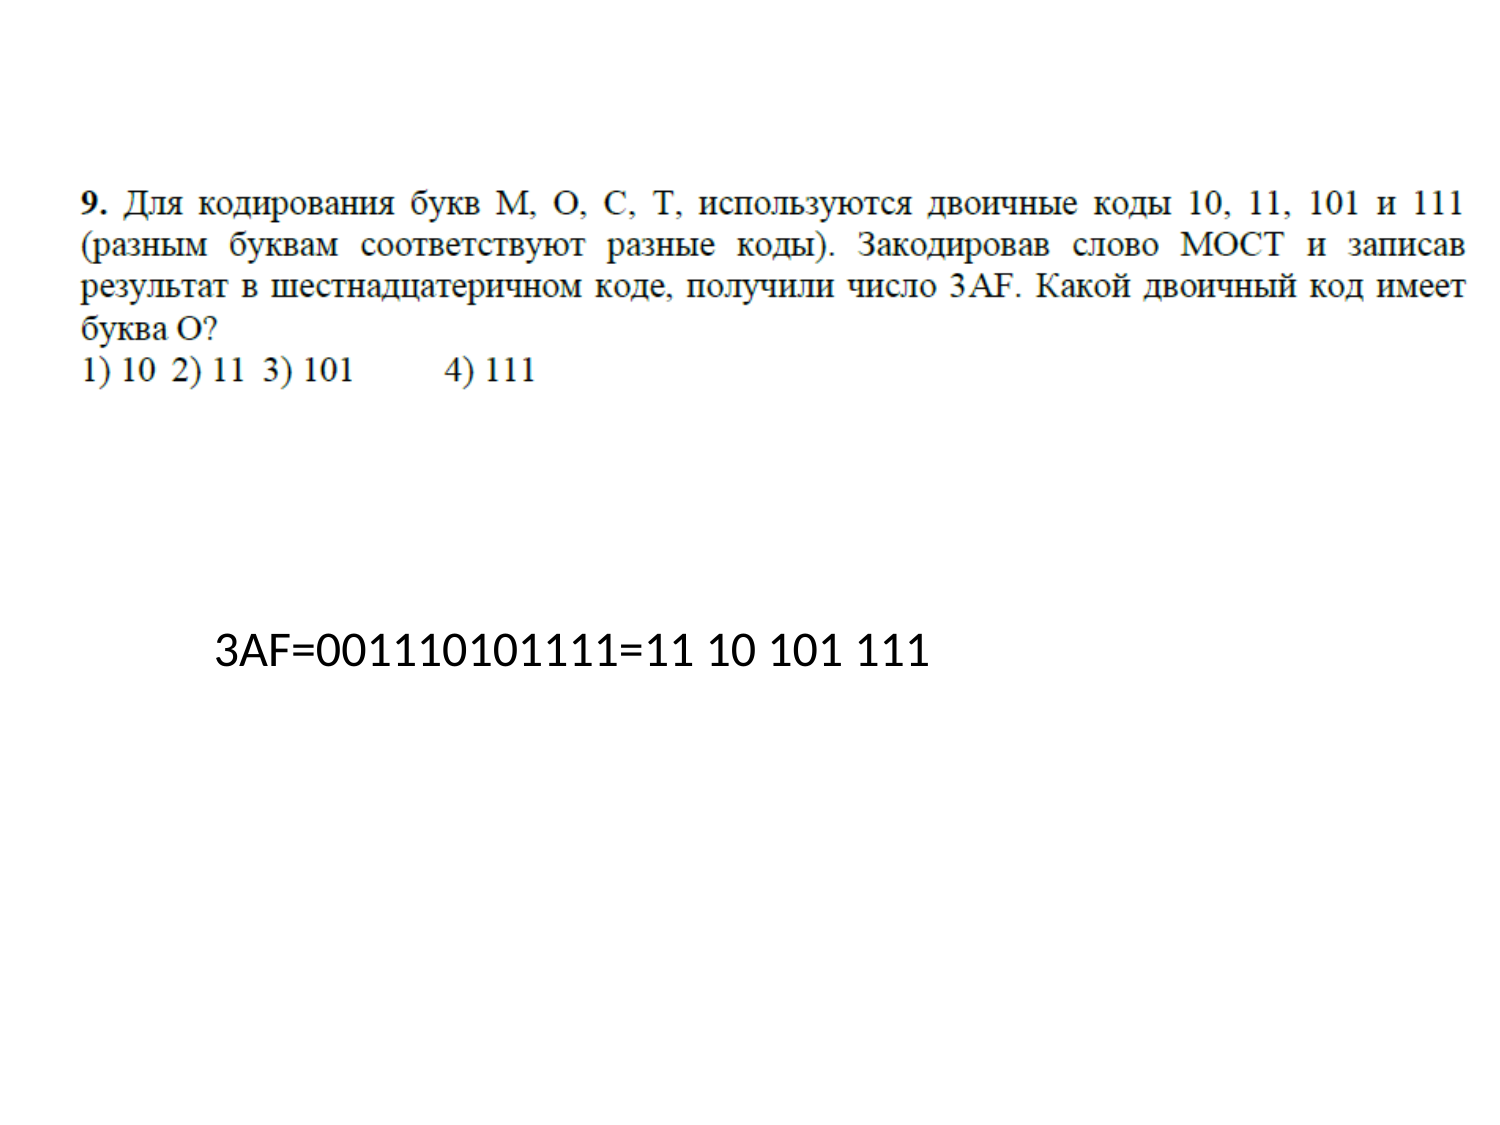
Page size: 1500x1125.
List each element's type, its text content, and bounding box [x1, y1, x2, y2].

picture [62, 175, 1500, 398]
text_box 3AF=001110101111=11 10 101 111 [199, 609, 1407, 685]
